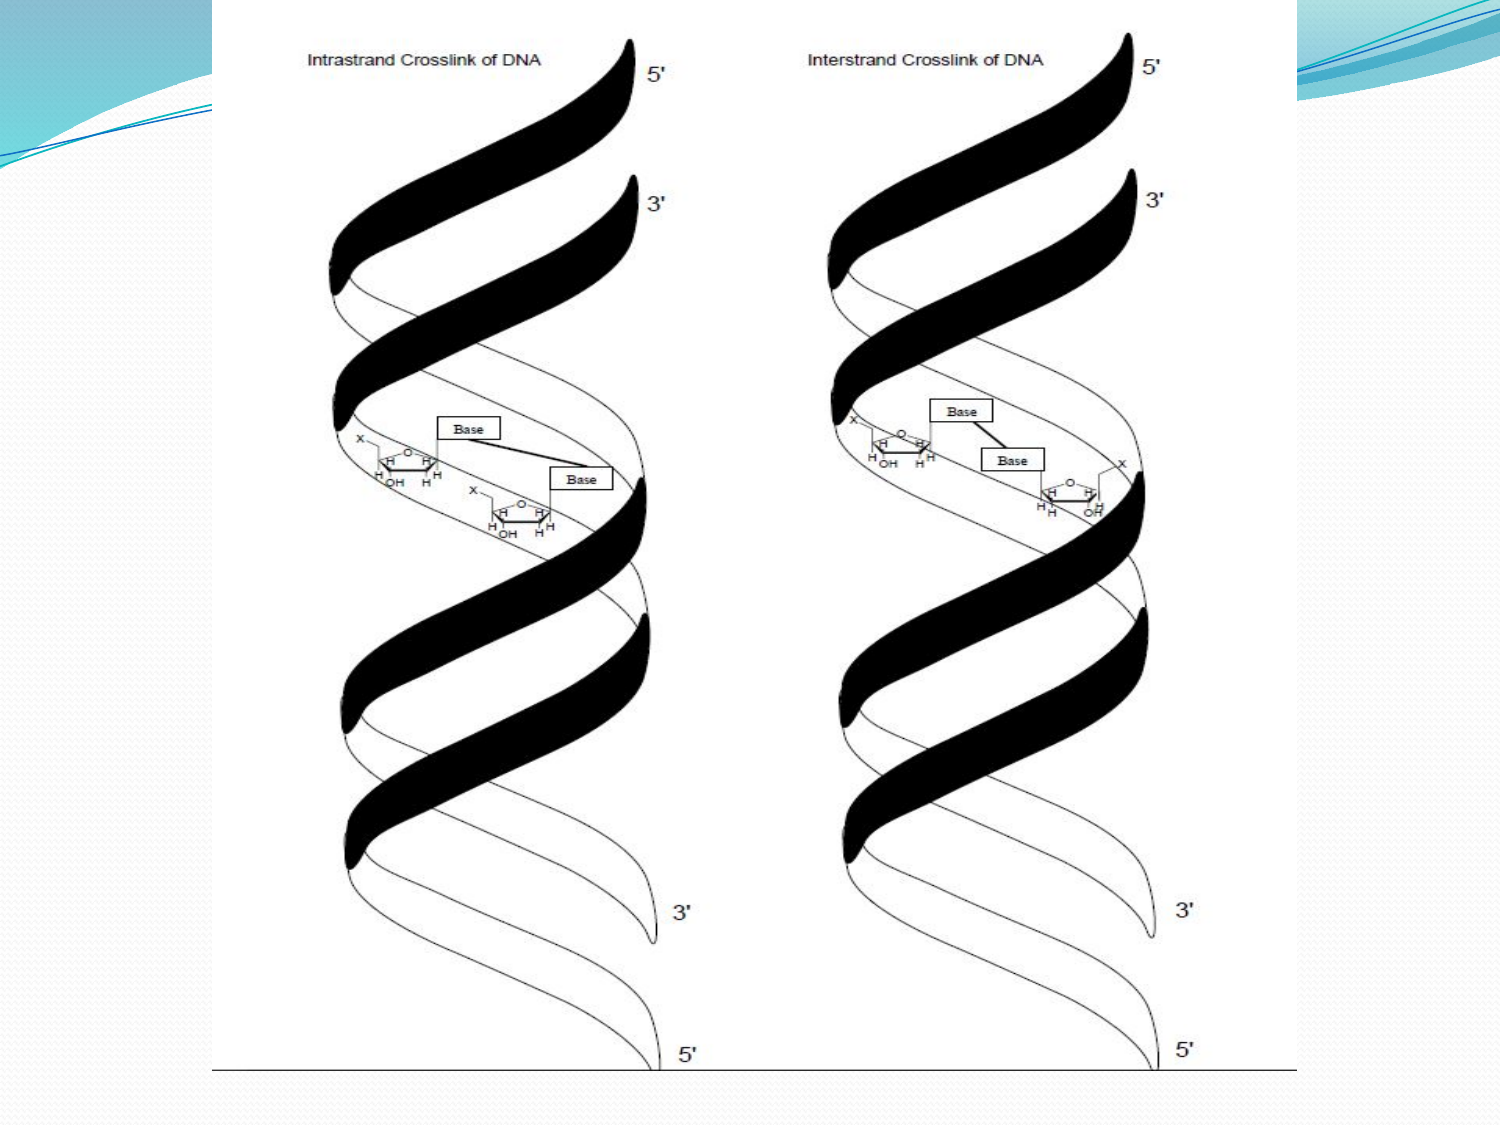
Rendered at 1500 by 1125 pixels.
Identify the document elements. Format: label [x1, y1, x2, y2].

picture [212, 0, 1297, 1071]
